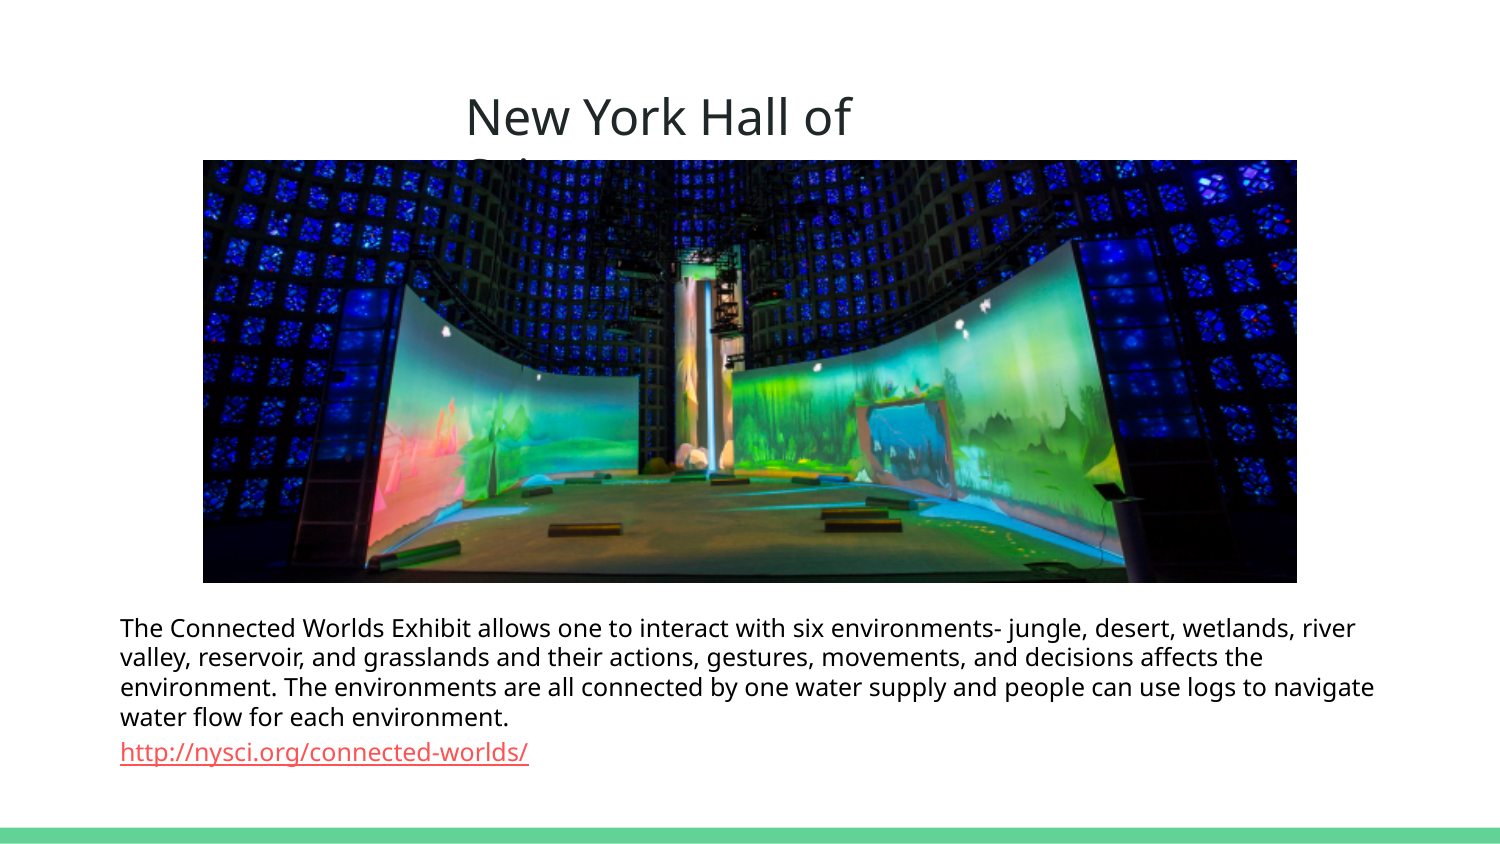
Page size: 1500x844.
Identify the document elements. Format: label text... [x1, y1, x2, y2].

picture [202, 160, 1298, 583]
title New York Hall of Science [450, 70, 1050, 159]
text_box The Connected Worlds Exhibit allows one to interact with six environments- jungle, desert, wetlands, river valley, reservoir, and grasslands and their actions, gestures, movements, and decisions affects the environment. The environments are all connected by one water supply and people can use logs to navigate water flow for each environment. http://nysci.org/connected-worlds/ [105, 597, 1399, 776]
